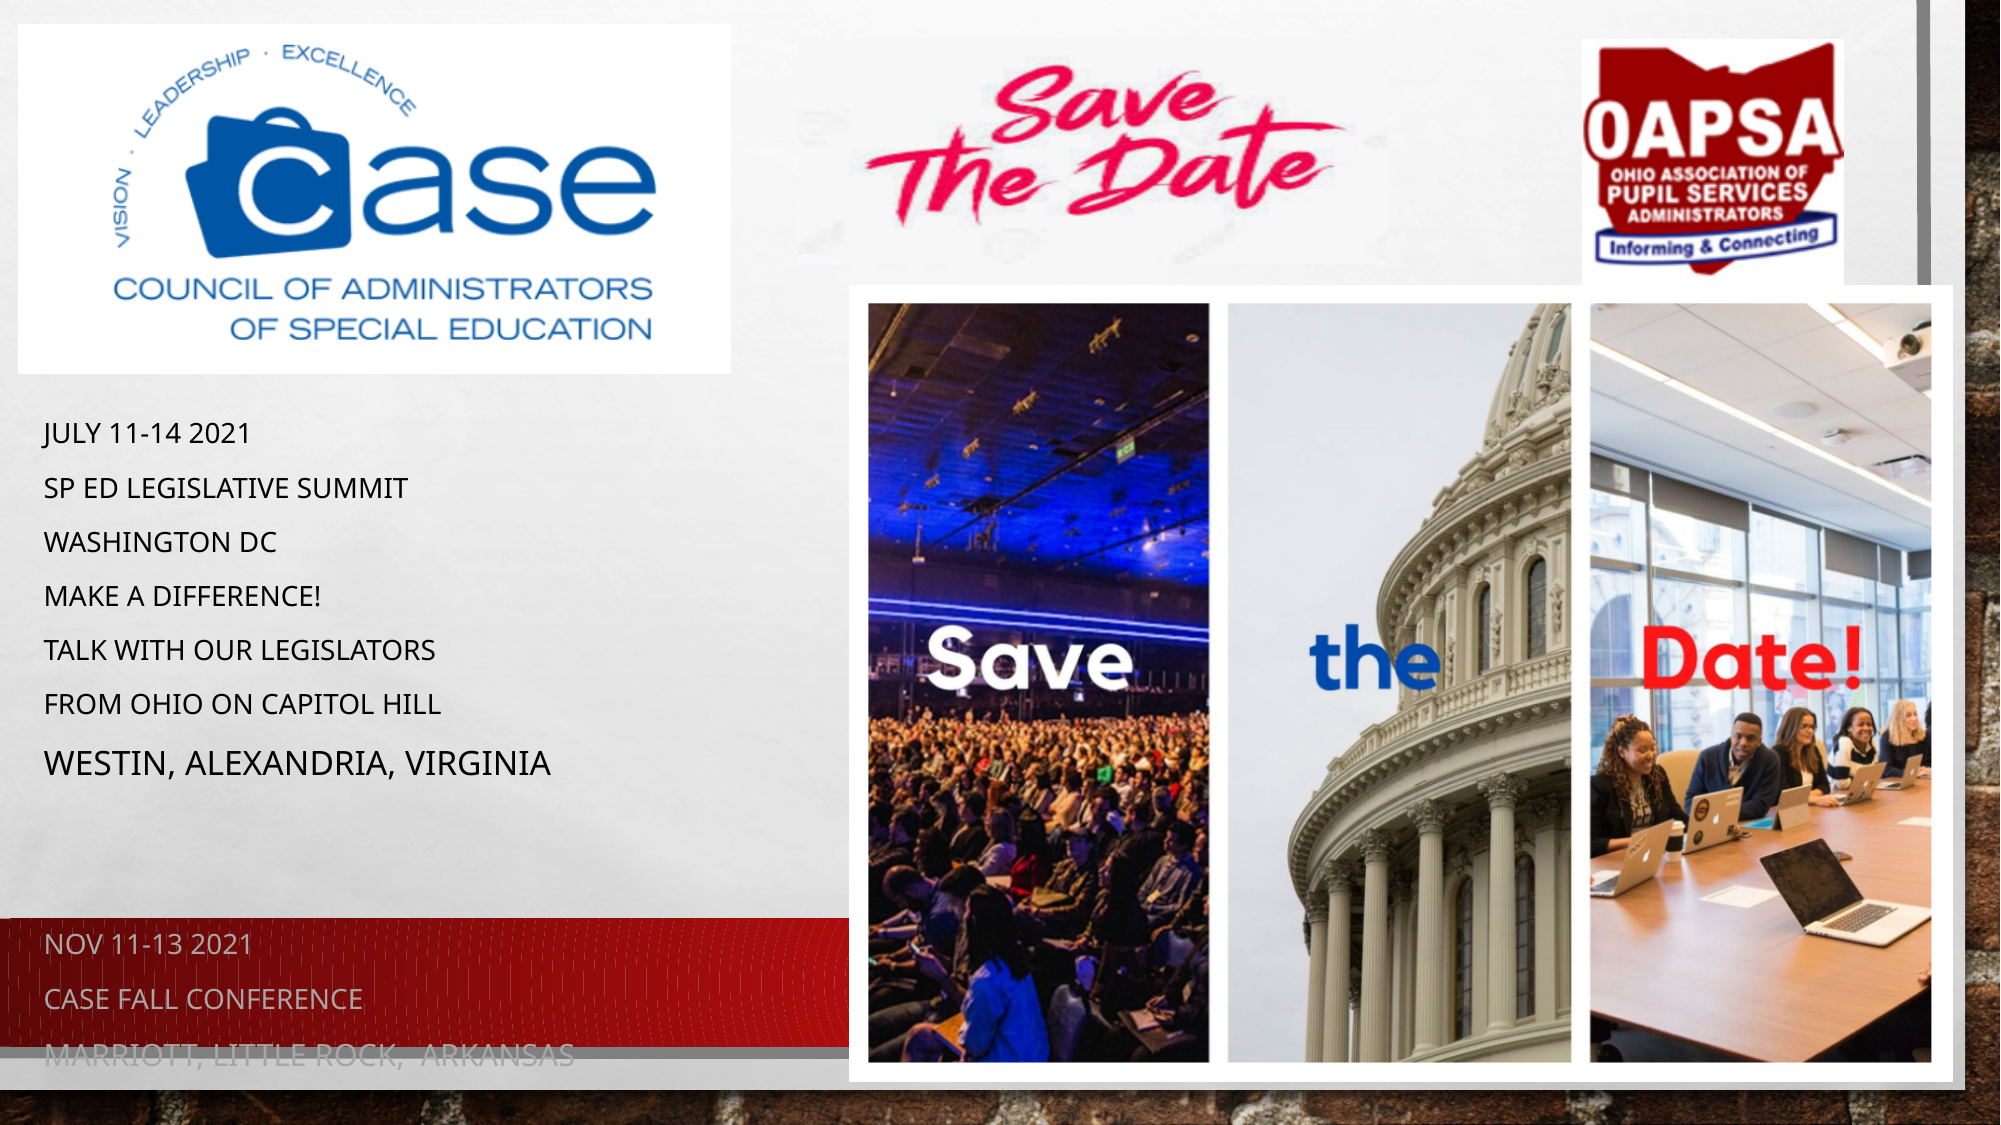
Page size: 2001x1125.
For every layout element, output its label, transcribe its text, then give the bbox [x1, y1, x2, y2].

picture [18, 23, 731, 374]
picture [849, 39, 1953, 1082]
picture [0, 0, 2000, 1125]
picture [798, 37, 1388, 265]
list July 11-14 2021 Sp Ed Legislative Summit Washington DC Make a Difference! Talk with our Legislators from Ohio on Capitol Hill Westin, Alexandria, Virginia Nov 11-13 2021 CASE Fall Conference Marriott, Little Rock, Arkansas [28, 299, 849, 1082]
